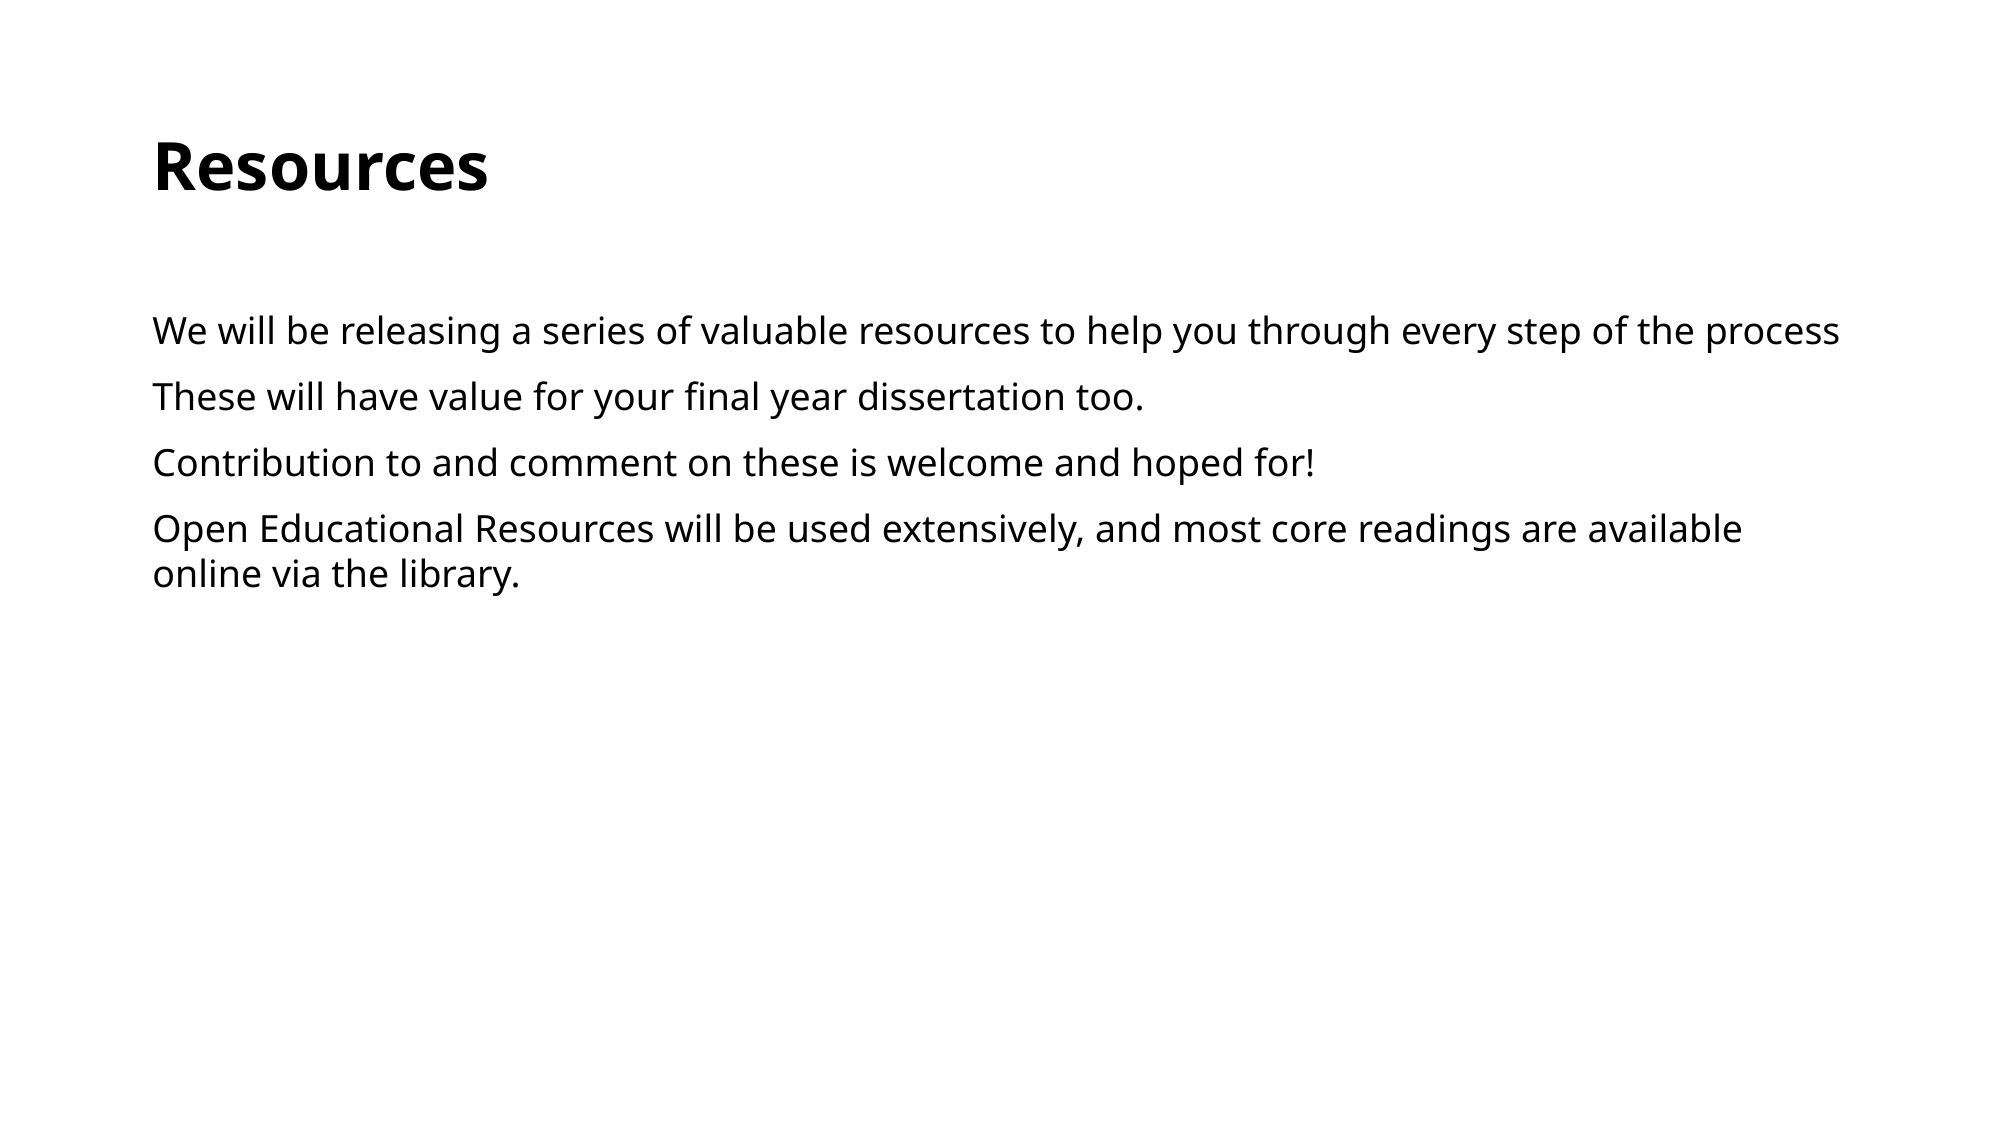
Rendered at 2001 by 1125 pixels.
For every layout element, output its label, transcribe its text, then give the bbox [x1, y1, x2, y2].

list We will be releasing a series of valuable resources to help you through every step of the process These will have value for your final year dissertation too. Contribution to and comment on these is welcome and hoped for! Open Educational Resources will be used extensively, and most core readings are available online via the library. [137, 299, 1863, 1014]
title Resources [137, 59, 1779, 278]
